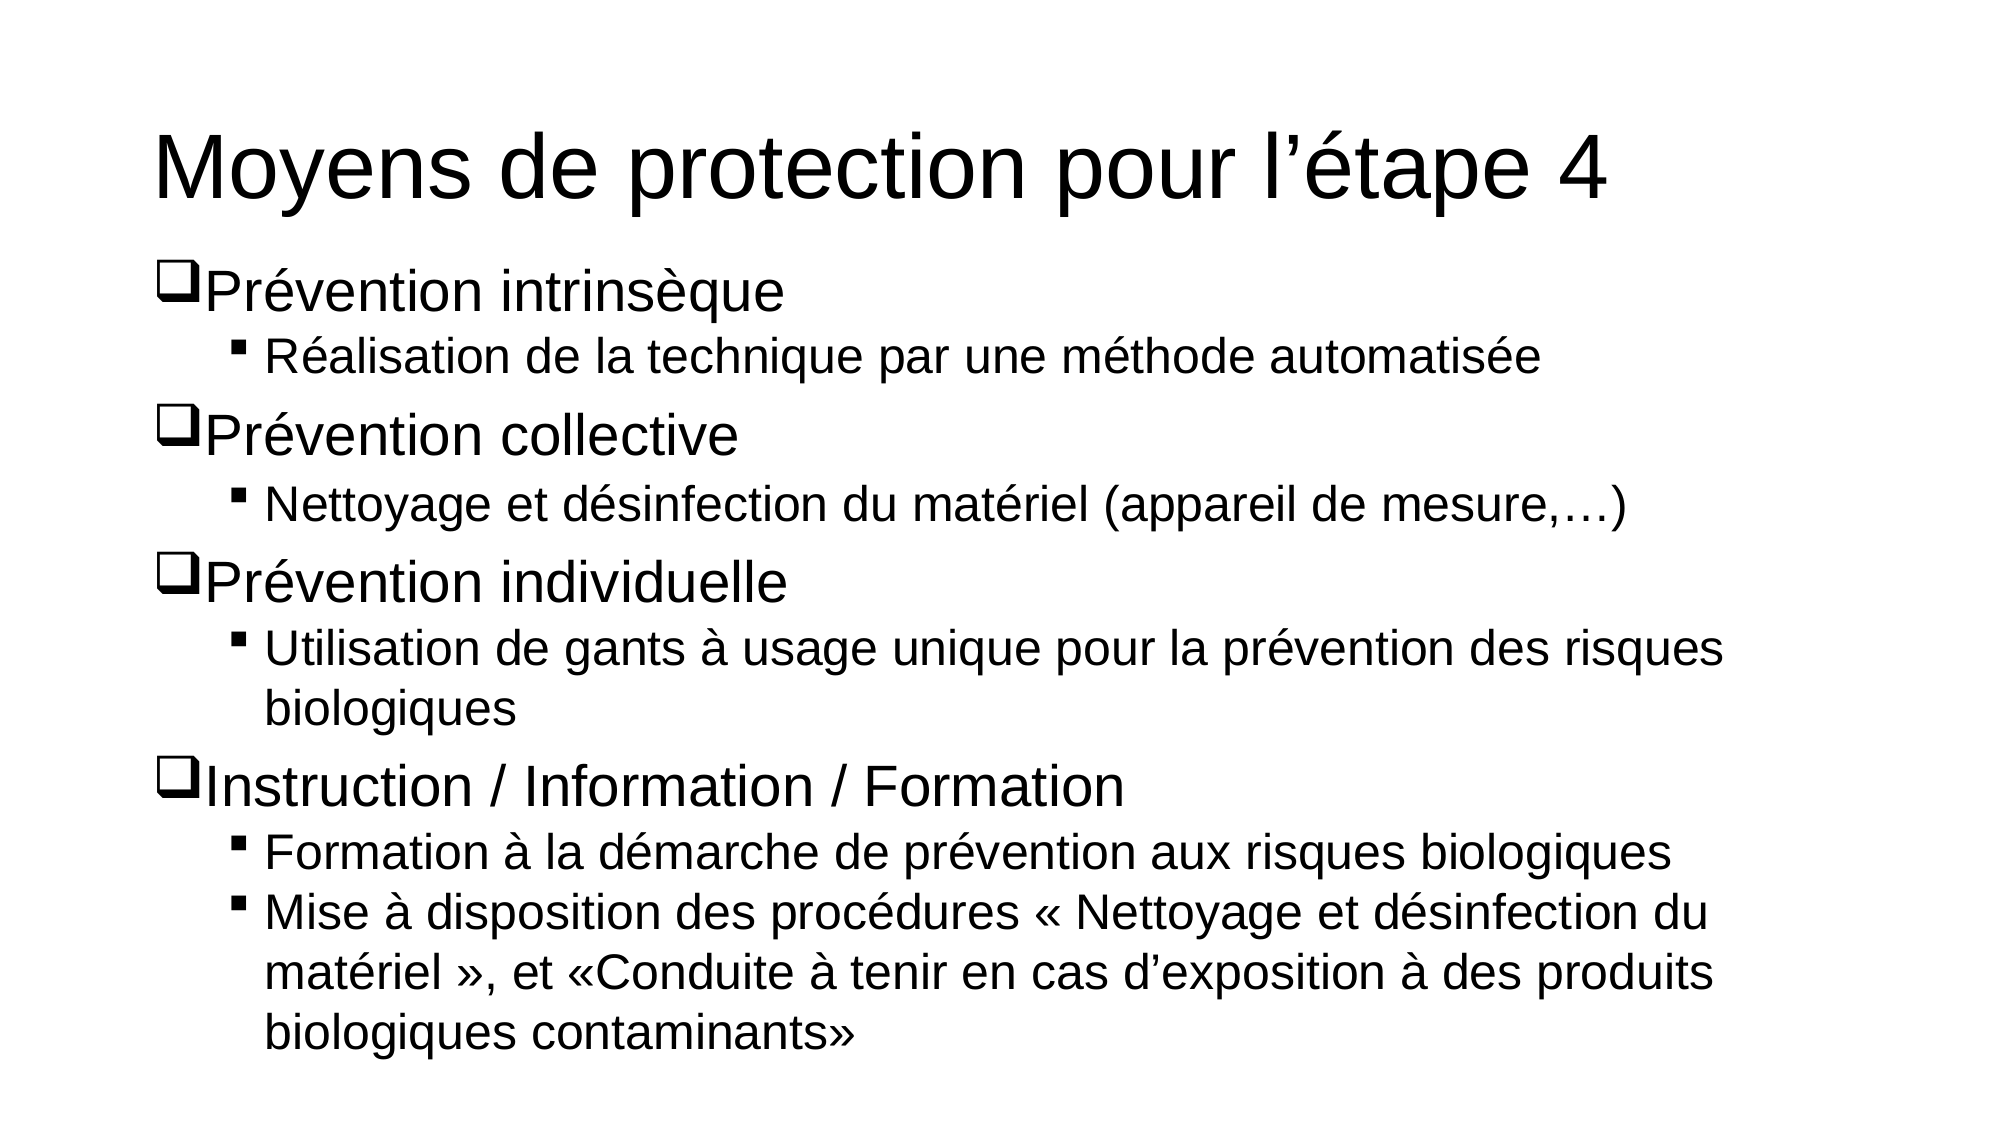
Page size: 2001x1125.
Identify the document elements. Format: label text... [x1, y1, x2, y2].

title Moyens de protection pour l’étape 4 [137, 59, 1863, 253]
list Prévention intrinsèque Réalisation de la technique par une méthode automatisée Prévention collective Nettoyage et désinfection du matériel (appareil de mesure,…) Prévention individuelle Utilisation de gants à usage unique pour la prévention des risques biologiques Instruction / Information / Formation Formation à la démarche de prévention aux risques biologiques Mise à disposition des procédures « Nettoyage et désinfection du matériel », et «Conduite à tenir en cas d’exposition à des produits biologiques contaminants» [137, 253, 1863, 1073]
